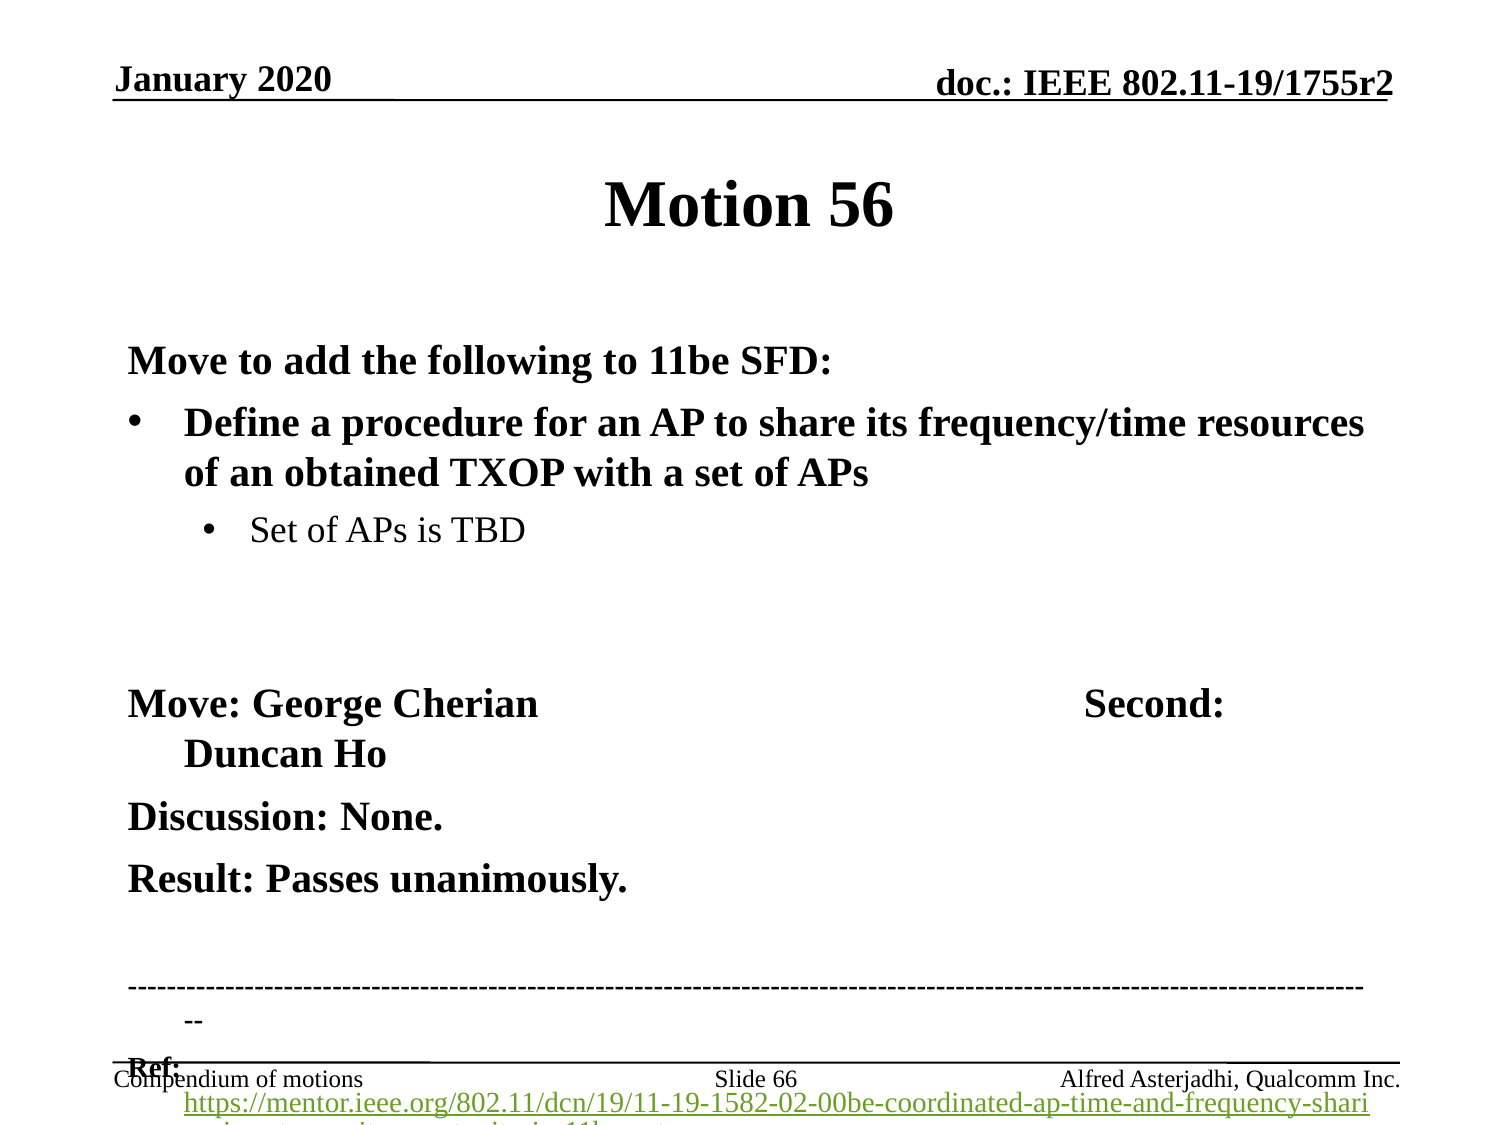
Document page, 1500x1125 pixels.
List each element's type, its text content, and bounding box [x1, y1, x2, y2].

list Move to add the following to 11be SFD: Define a procedure for an AP to share its frequency/time resources of an obtained TXOP with a set of APs Set of APs is TBD Move: George Cherian Second: Duncan Ho Discussion: None. Result: Passes unanimously. --------------------------------------------------------------------------------------------------------------------------------- Ref: https://mentor.ieee.org/802.11/dcn/19/11-19-1582-02-00be-coordinated-ap-time-and-frequency-sharing-in-a-transmit-opportunity-in-11be.pptx [112, 324, 1388, 1063]
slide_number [114, 54, 423, 100]
footer Alfred Asterjadhi, Qualcomm Inc. [878, 1061, 1402, 1093]
title Motion 56 [112, 112, 1388, 288]
slide_number Slide 66 [712, 1061, 800, 1123]
